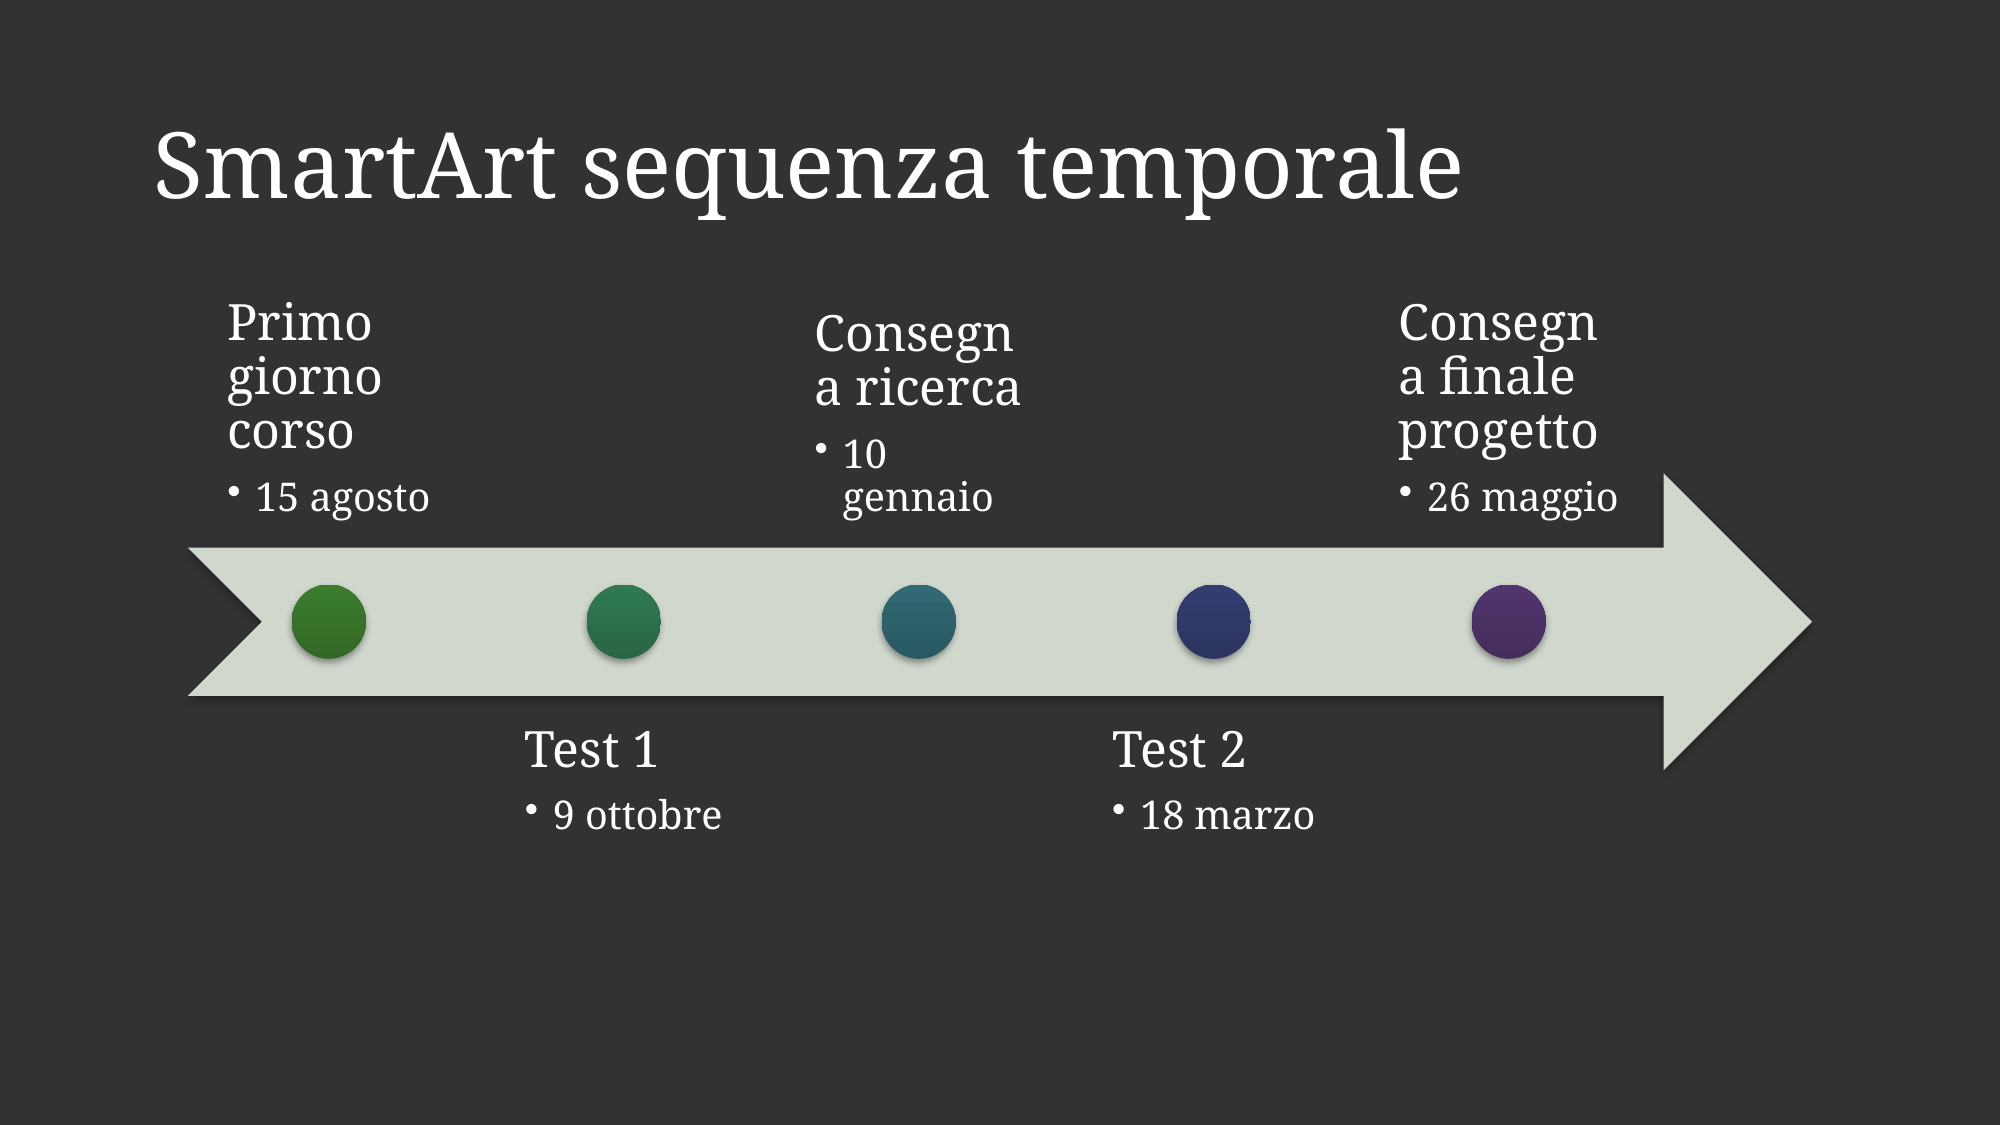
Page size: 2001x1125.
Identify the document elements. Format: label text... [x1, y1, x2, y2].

title SmartArt sequenza temporale [138, 60, 1864, 278]
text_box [187, 250, 1813, 993]
